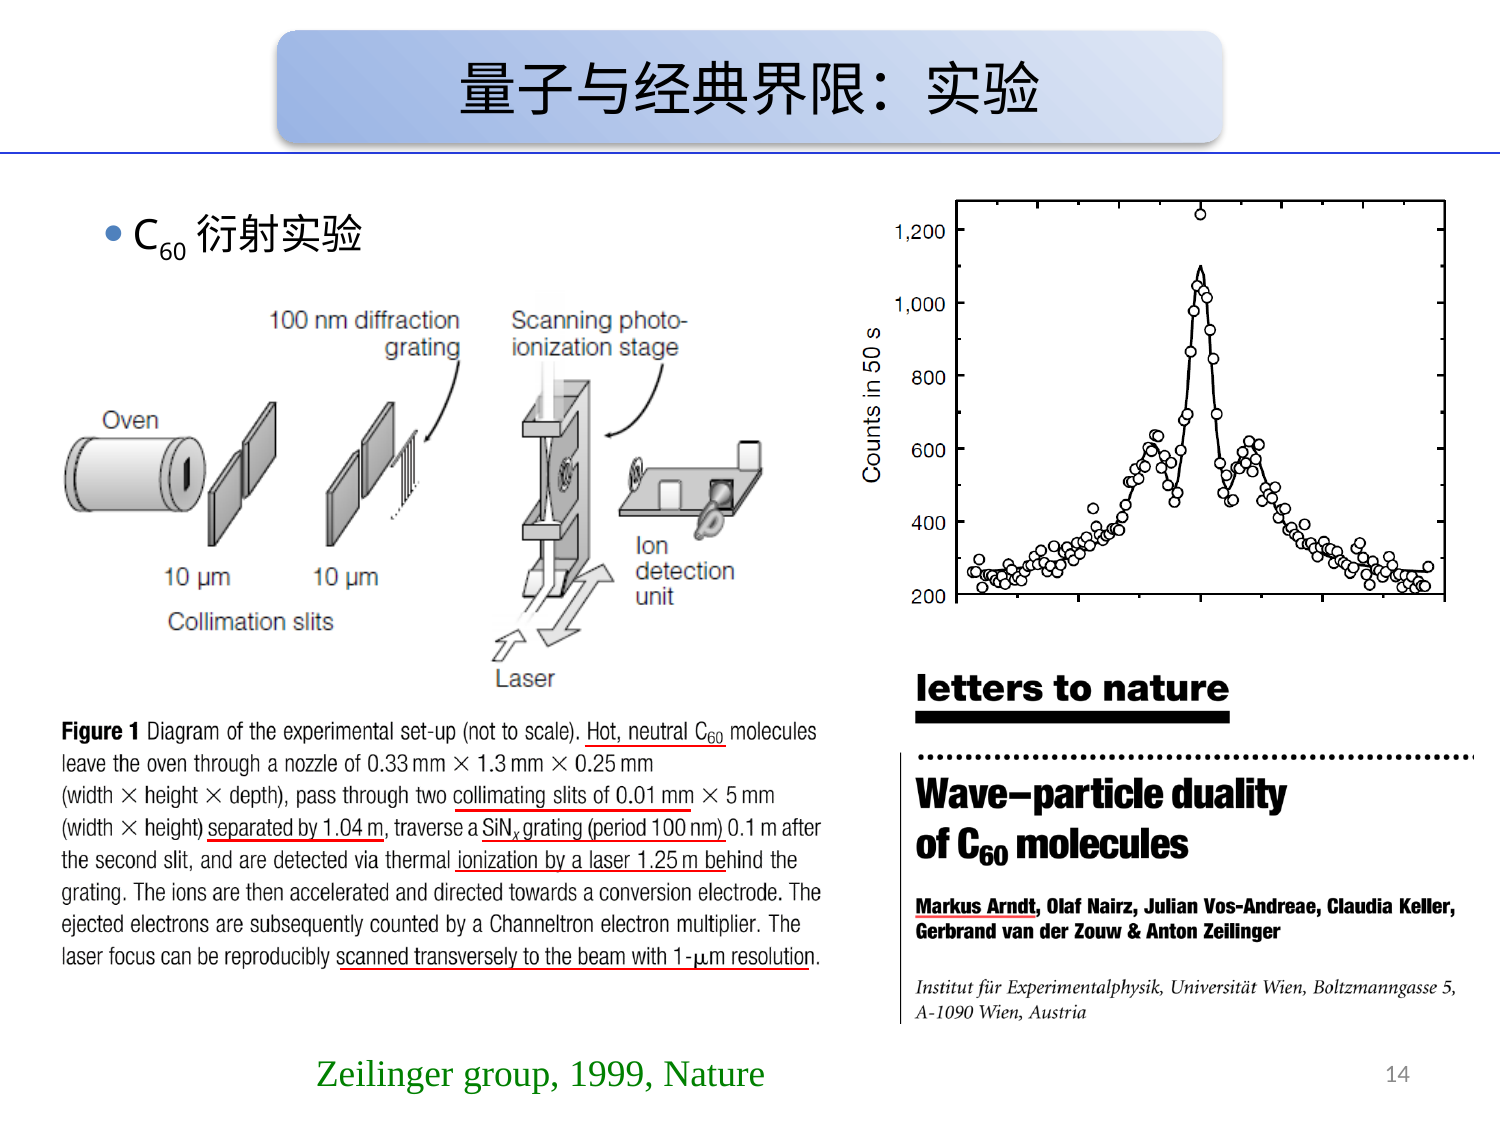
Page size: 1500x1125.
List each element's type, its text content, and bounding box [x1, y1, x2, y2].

text_box C60衍射实验 [88, 172, 597, 273]
text_box Zeilinger group, 1999, Nature [301, 1041, 939, 1102]
text_box 量子与经典界限：实验 [275, 28, 1225, 145]
picture [52, 290, 786, 705]
picture [52, 715, 833, 978]
picture [891, 670, 1474, 1024]
slide_number 14 [1074, 1042, 1425, 1103]
picture [855, 196, 1453, 604]
